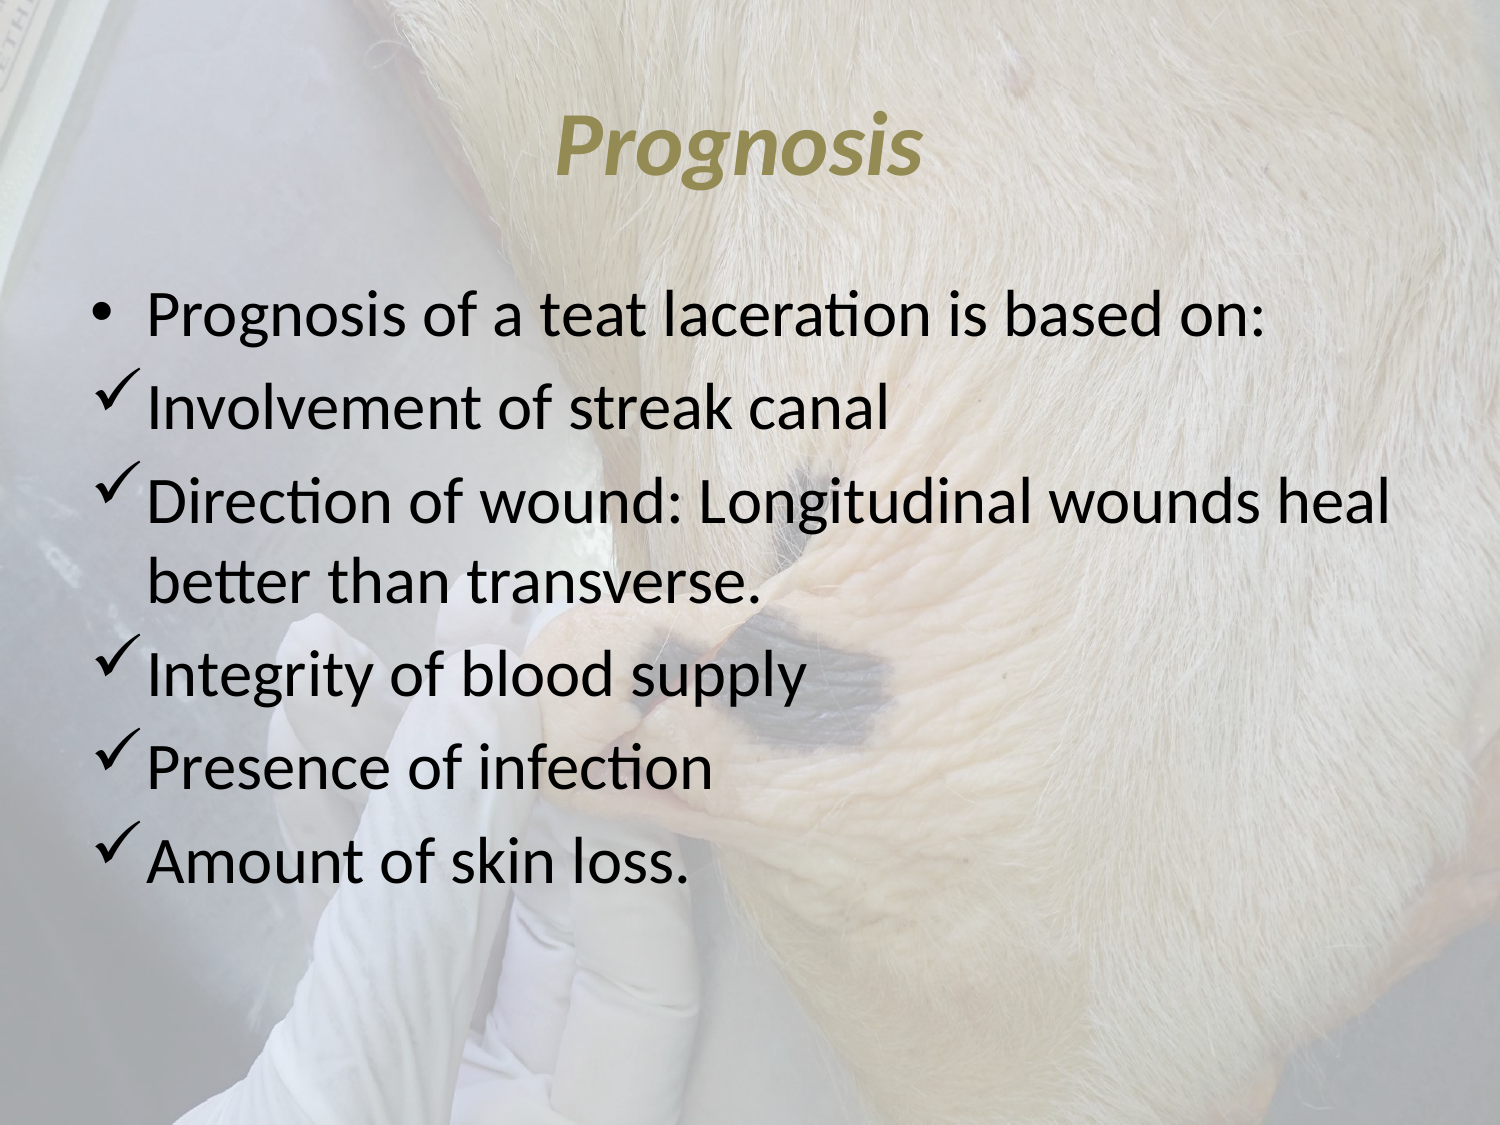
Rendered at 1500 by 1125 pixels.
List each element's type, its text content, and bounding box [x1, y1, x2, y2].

title Prognosis [75, 45, 1425, 233]
list Prognosis of a teat laceration is based on: Involvement of streak canal Direction of wound: Longitudinal wounds heal better than transverse. Integrity of blood supply Presence of infection Amount of skin loss. [75, 262, 1425, 1005]
